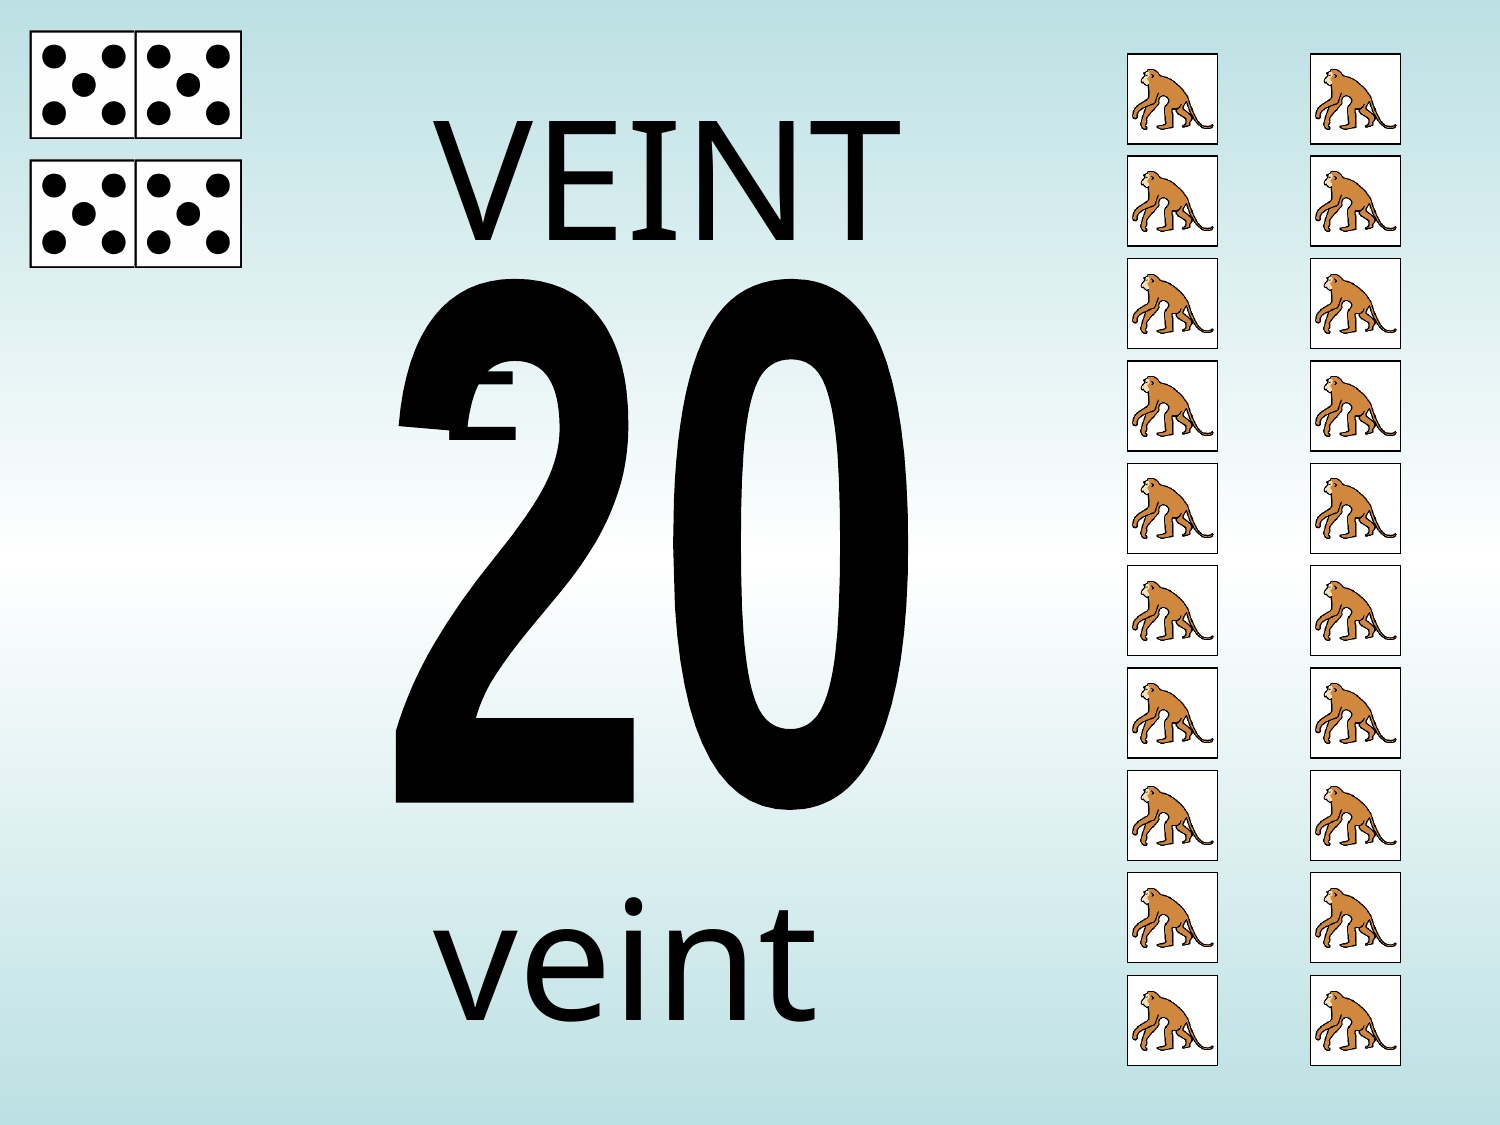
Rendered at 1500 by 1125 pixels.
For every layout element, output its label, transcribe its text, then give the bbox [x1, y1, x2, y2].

text_box VEINTE [419, 66, 939, 481]
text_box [29, 30, 242, 268]
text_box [1311, 54, 1400, 1065]
text_box veinte [419, 846, 880, 1125]
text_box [1128, 54, 1217, 1065]
